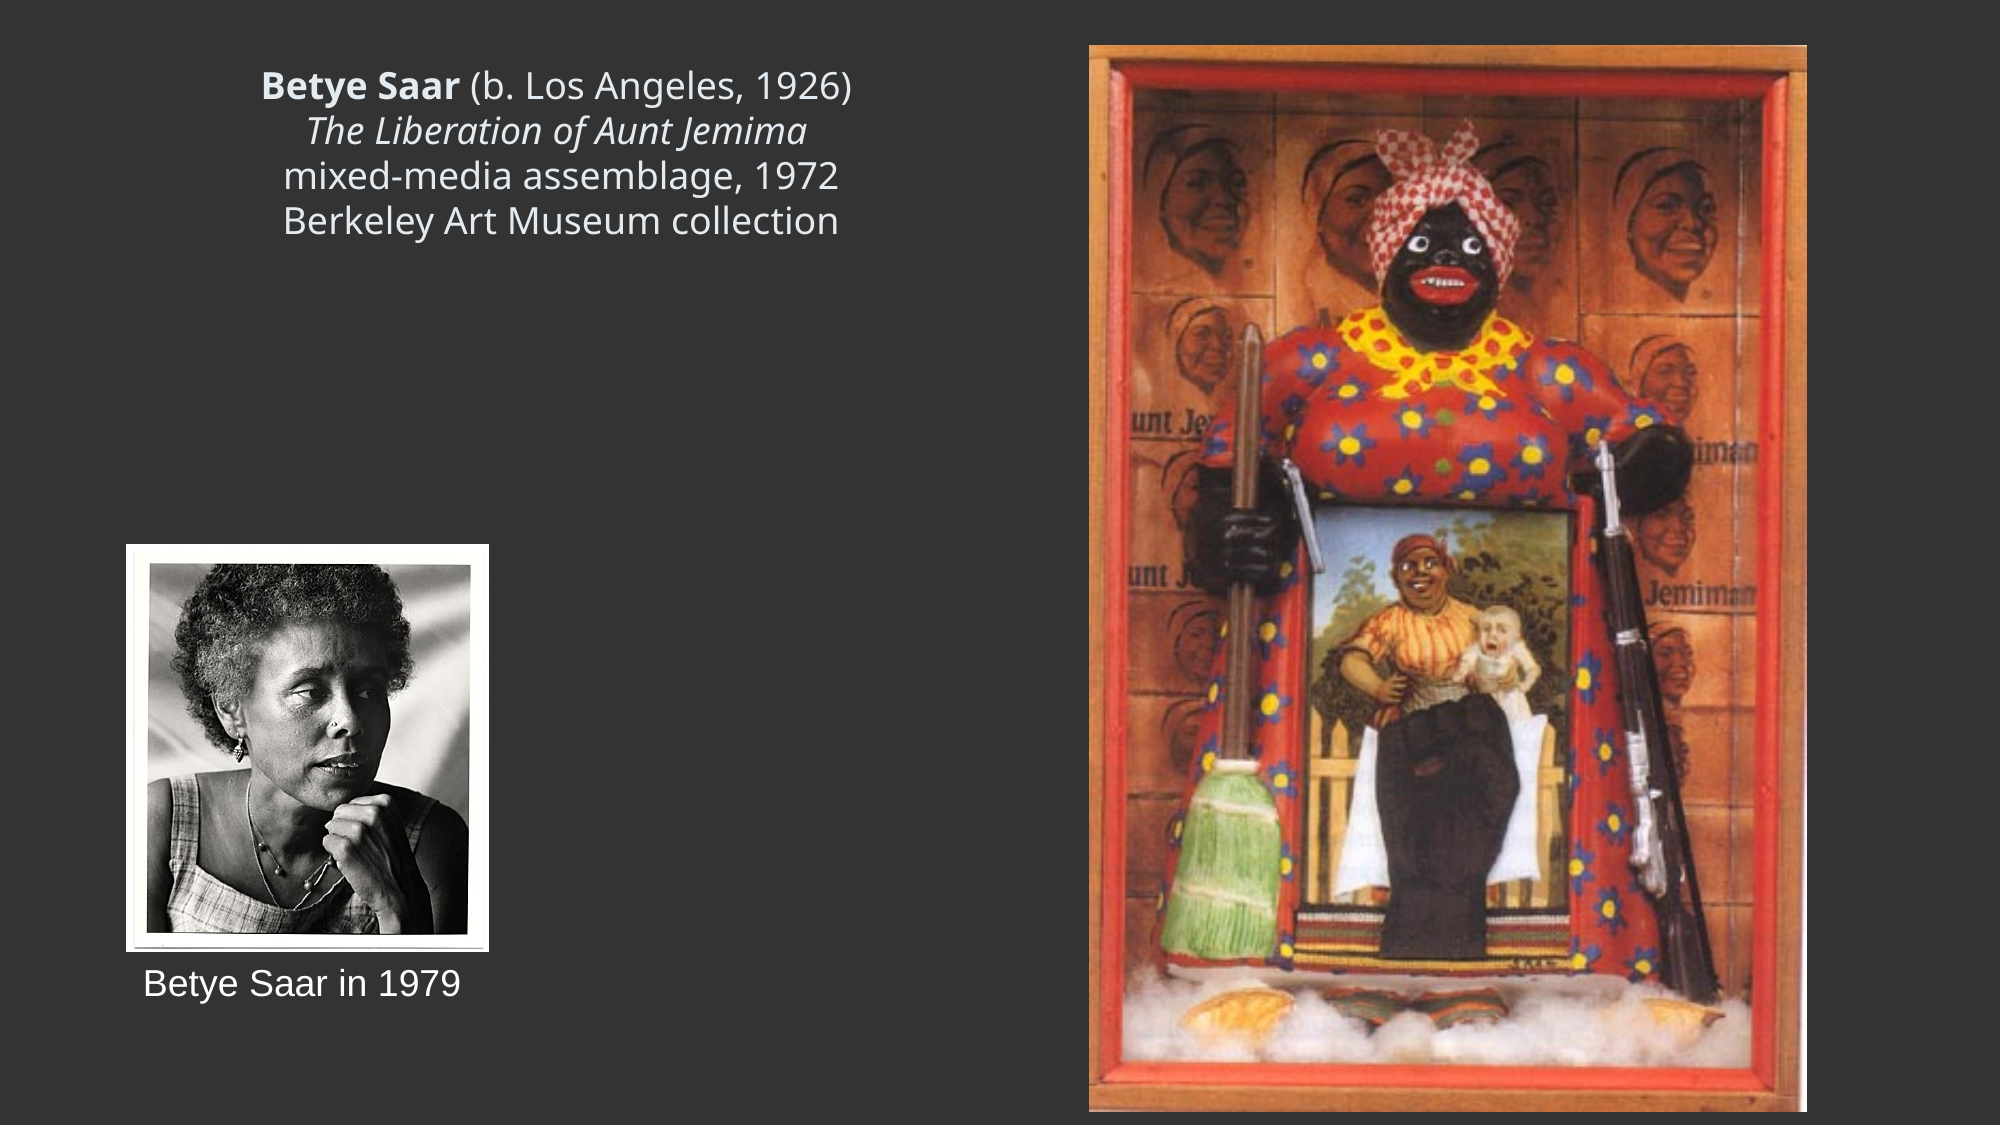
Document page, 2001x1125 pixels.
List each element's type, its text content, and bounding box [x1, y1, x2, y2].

picture [1089, 44, 1807, 1112]
title Betye Saar (b. Los Angeles, 1926) The Liberation of Aunt Jemima mixed-media assemblage, 1972 Berkeley Art Museum collection [99, 45, 1023, 259]
text_box Betye Saar in 1979 [128, 961, 477, 1012]
picture [125, 543, 489, 953]
